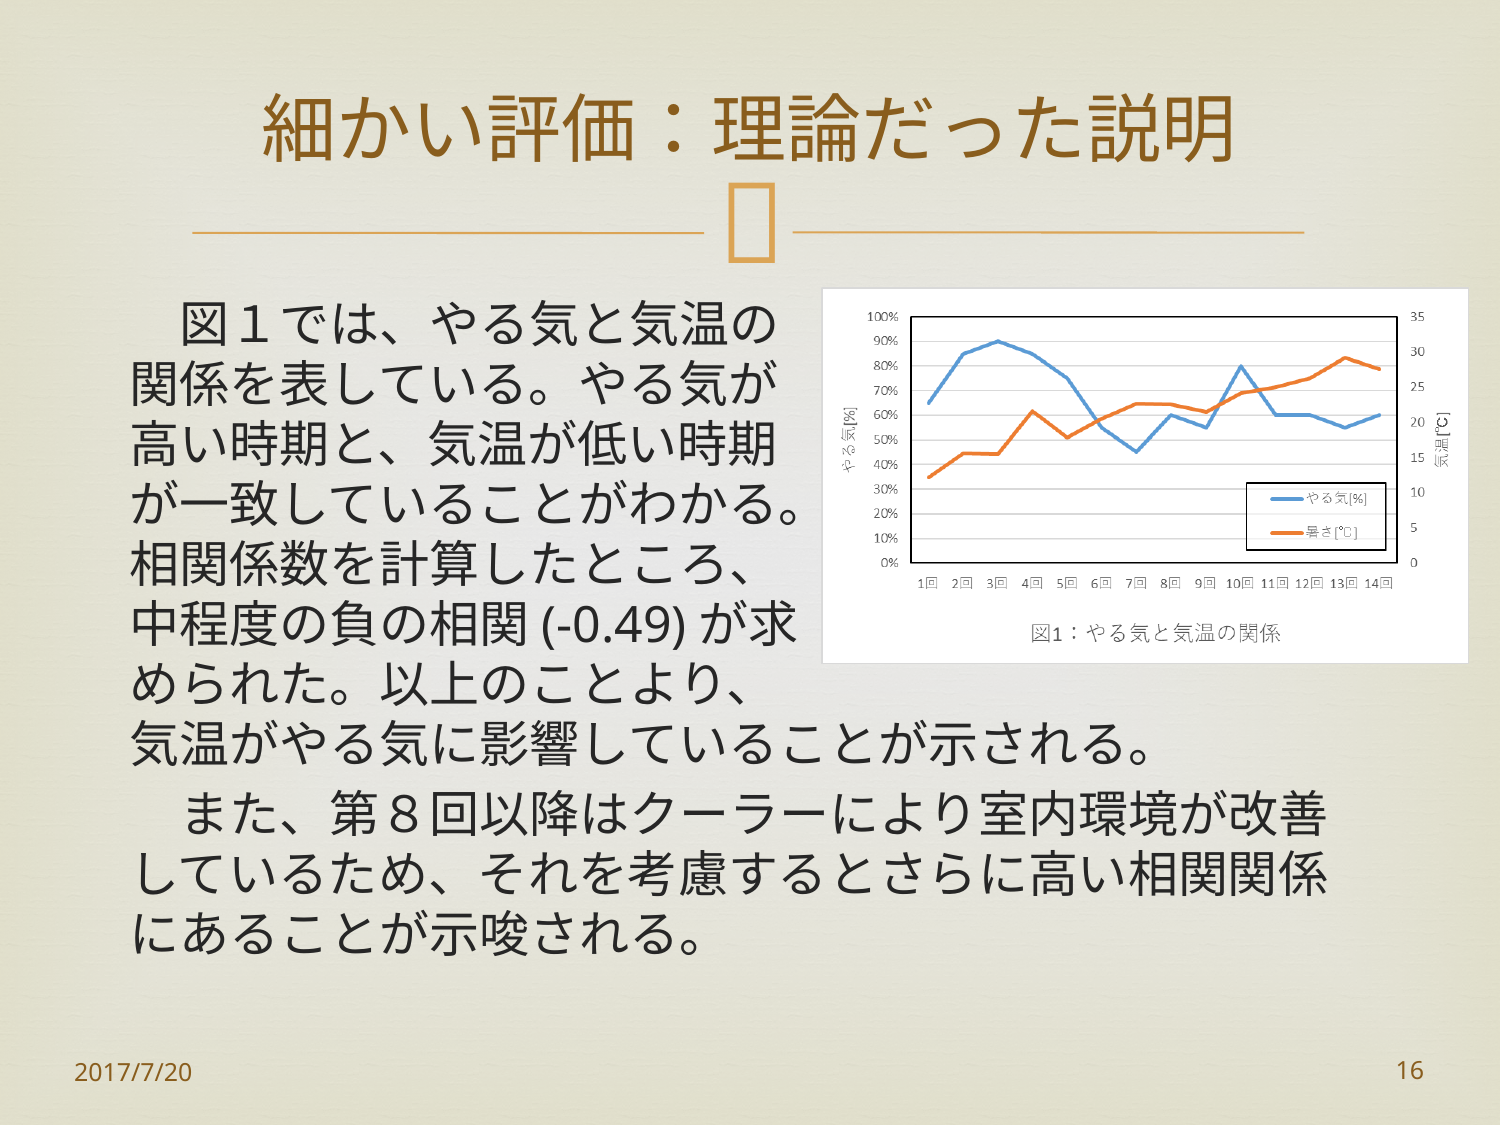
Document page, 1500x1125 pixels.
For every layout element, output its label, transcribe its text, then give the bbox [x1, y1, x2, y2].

list 図１では、やる気と気温の 関係を表している。やる気が 高い時期と、気温が低い時期 が一致していることがわかる。 相関係数を計算したところ、 中程度の負の相関(-0.49)が求 められた。以上のことより、 気温がやる気に影響していることが示される。 また、第８回以降はクーラーにより室内環境が改善しているため、それを考慮するとさらに高い相関関係にあることが示唆される。 [114, 285, 1386, 1042]
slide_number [59, 1041, 410, 1102]
title 細かい評価：理論だった説明 [112, 40, 1386, 214]
slide_number 16 [1089, 1041, 1440, 1102]
picture [821, 286, 1469, 665]
